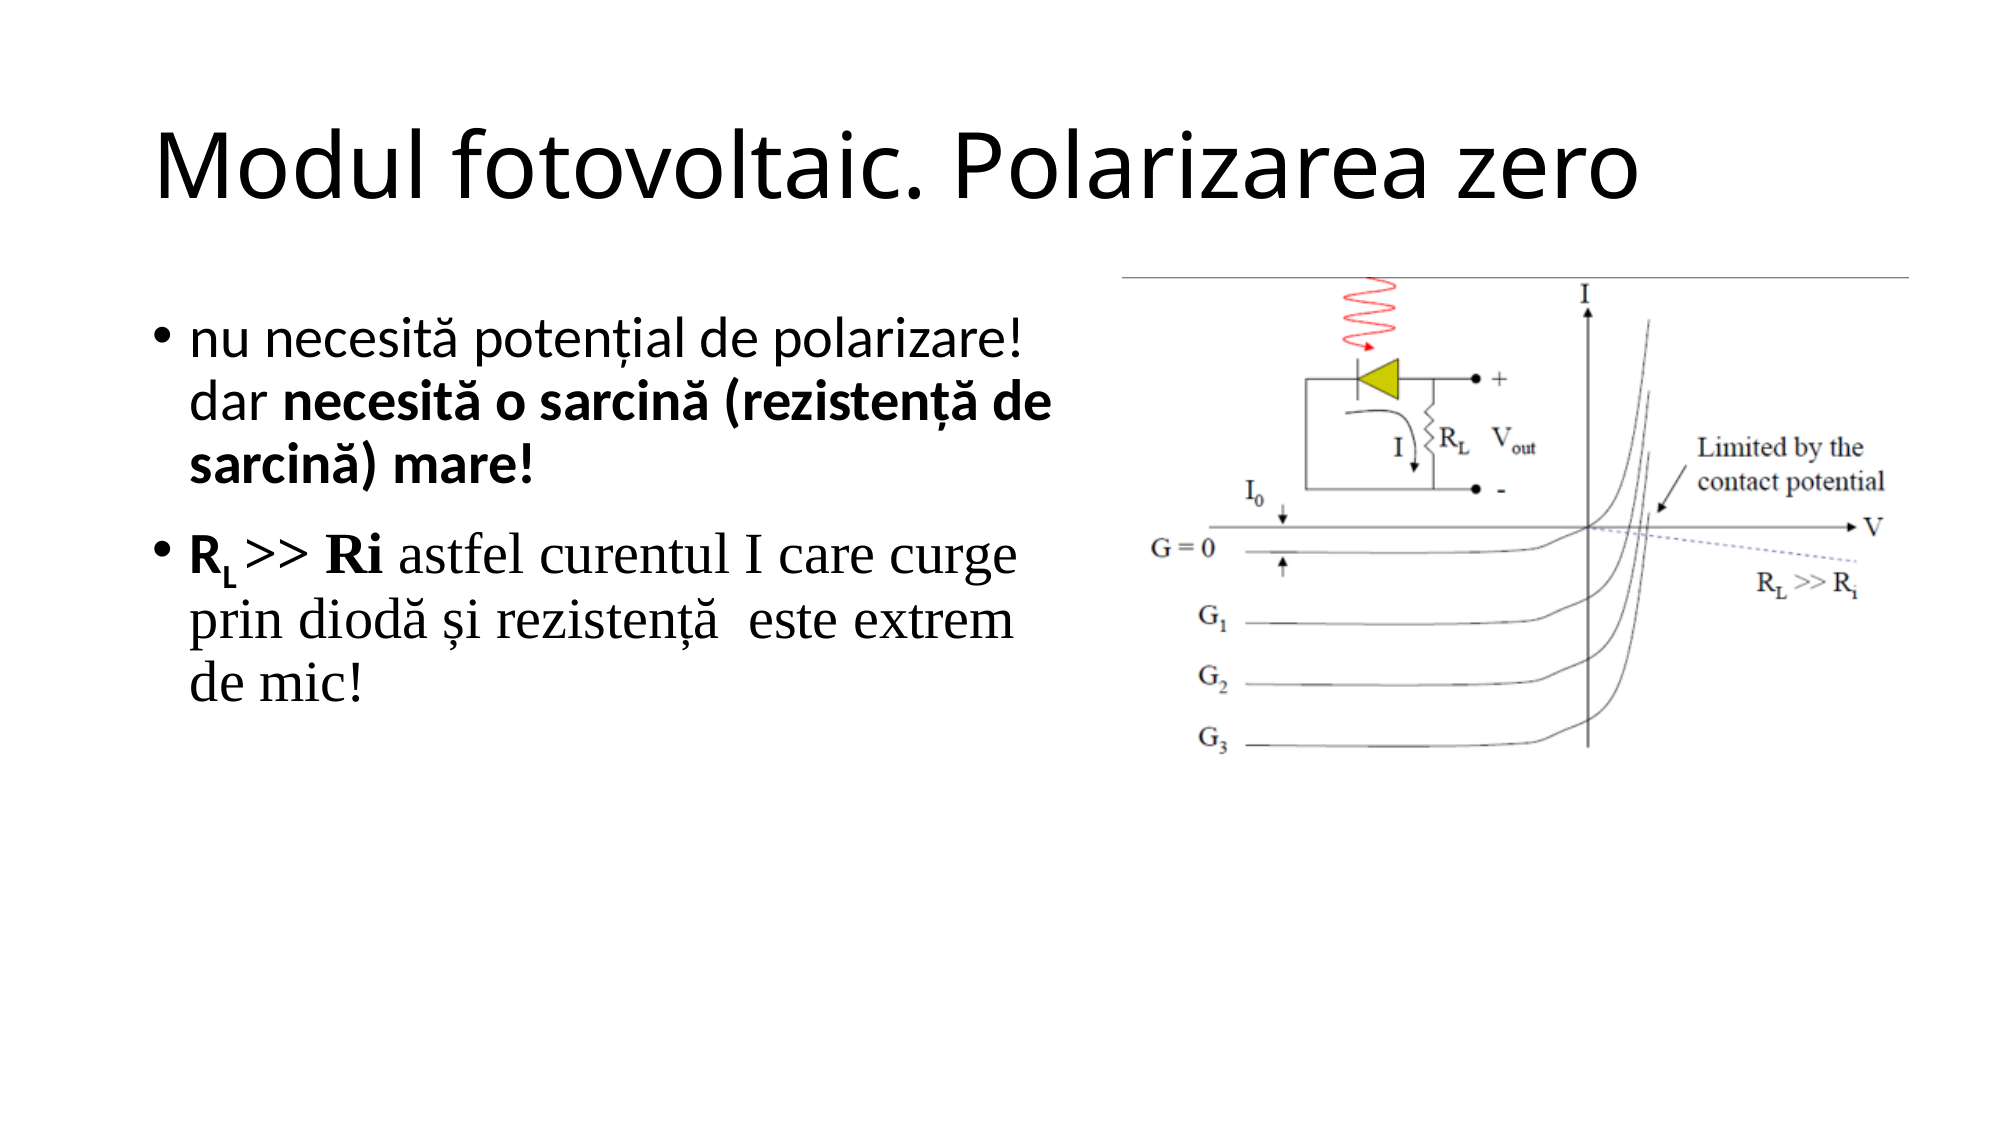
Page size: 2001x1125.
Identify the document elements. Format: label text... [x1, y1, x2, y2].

picture [1122, 277, 1909, 762]
title Modul fotovoltaic. Polarizarea zero [137, 59, 1863, 278]
list nu necesită potențial de polarizare! dar necesită o sarcină (rezistență de sarcină) mare! RL >> Ri astfel curentul I care curge prin diodă și rezistență este extrem de mic! [137, 299, 1075, 1014]
